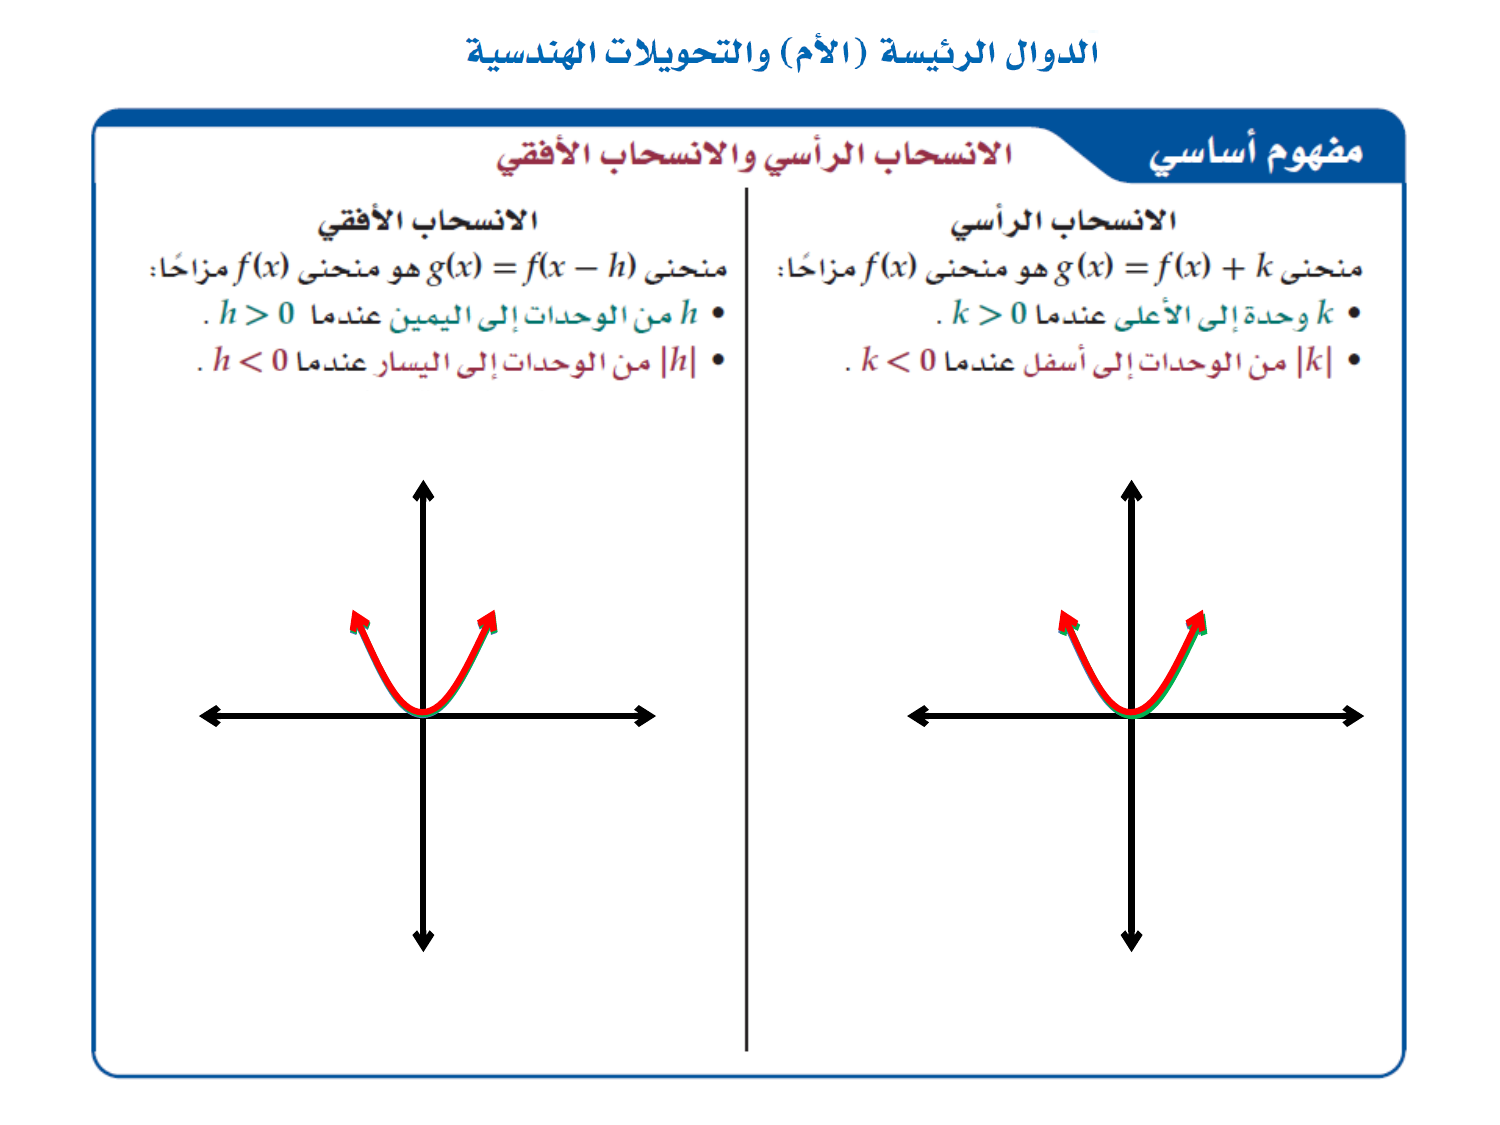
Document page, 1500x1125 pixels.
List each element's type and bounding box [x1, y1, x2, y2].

text_box [906, 479, 1365, 953]
text_box [90, 105, 1410, 1083]
picture [466, 30, 1099, 73]
text_box [198, 479, 657, 953]
